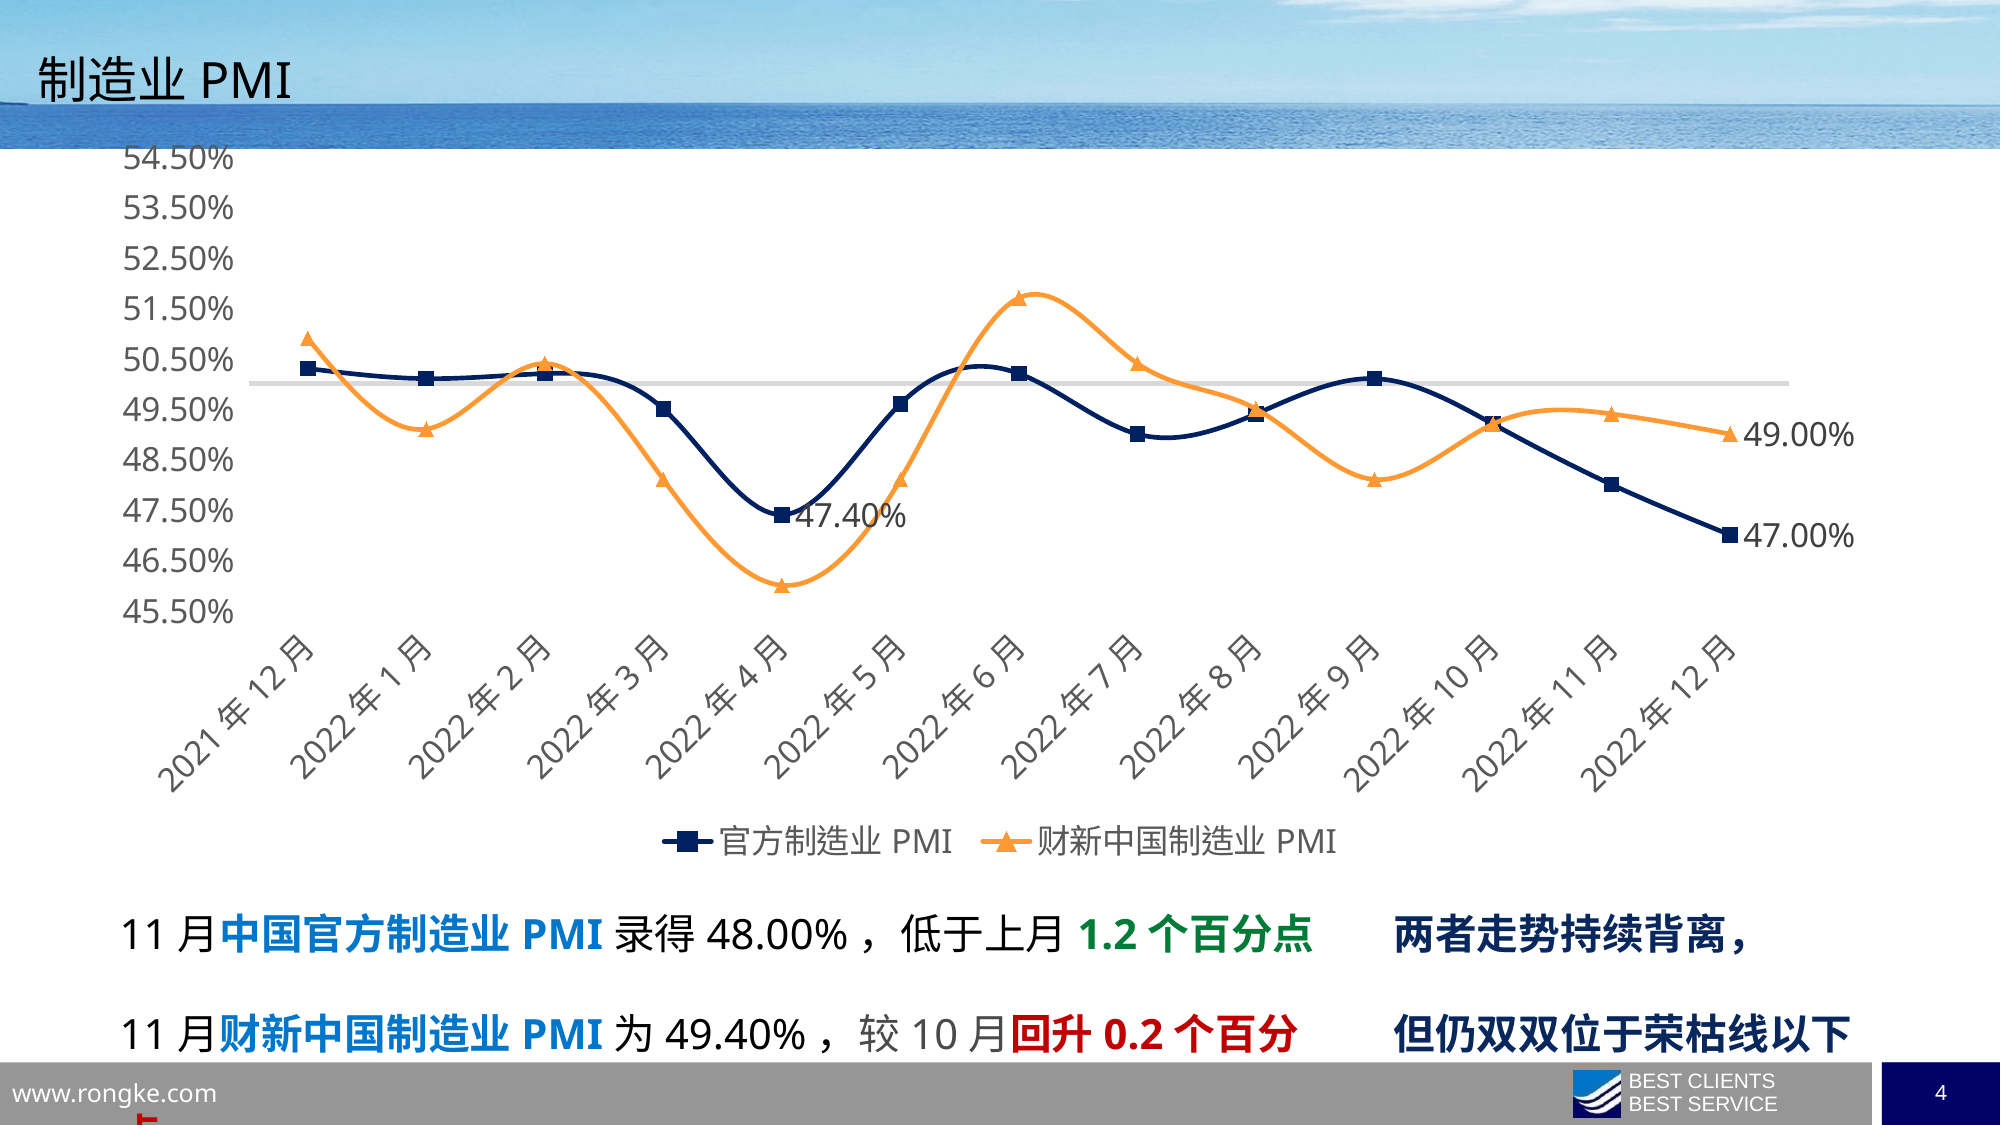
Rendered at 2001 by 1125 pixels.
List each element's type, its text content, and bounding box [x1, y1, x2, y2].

picture [0, 0, 2000, 149]
chart [105, 116, 1896, 874]
text_box 两者走势持续背离， 但仍双双位于荣枯线以下 [1378, 882, 1894, 1066]
picture [1573, 1070, 1621, 1118]
title 制造业PMI [37, 48, 957, 117]
text_box 11月中国官方制造业PMI录得48.00%，低于上月1.2个百分点 11月财新中国制造业PMI为49.40%，较10月回升0.2个百分点 [104, 880, 1339, 1125]
